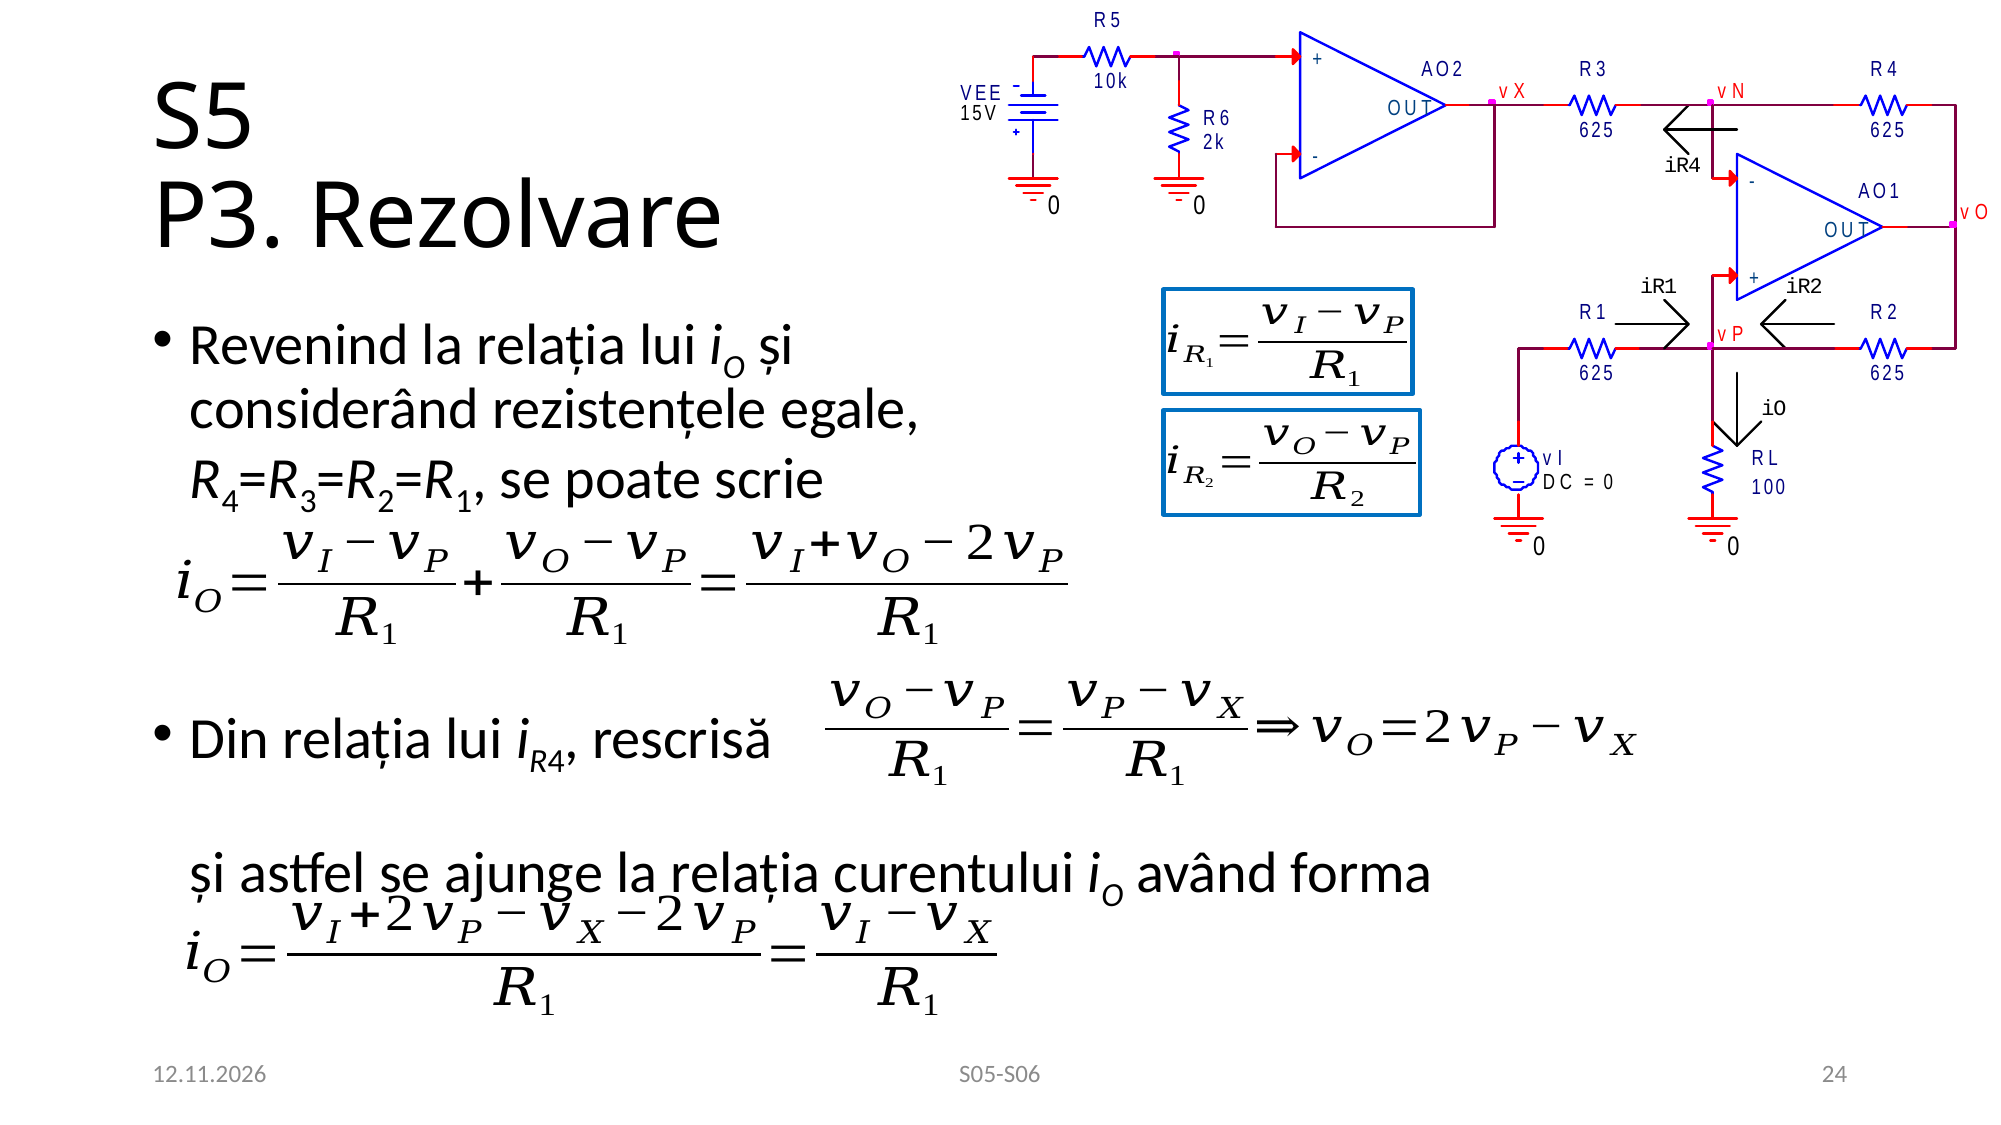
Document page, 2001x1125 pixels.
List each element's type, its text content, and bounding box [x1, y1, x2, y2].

list Revenind la relația lui iO și considerând rezistențele egale, R4=R3=R2=R1, se poate scrie Din relația lui iR4, rescrisă și astfel se ajunge la relația curentului iO având forma [137, 299, 1863, 1014]
picture [957, 4, 2000, 573]
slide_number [137, 1042, 588, 1103]
slide_number 24 [1412, 1042, 1863, 1103]
footer S05-S06 [662, 1042, 1338, 1103]
title S5 P3. Rezolvare [137, 59, 957, 278]
